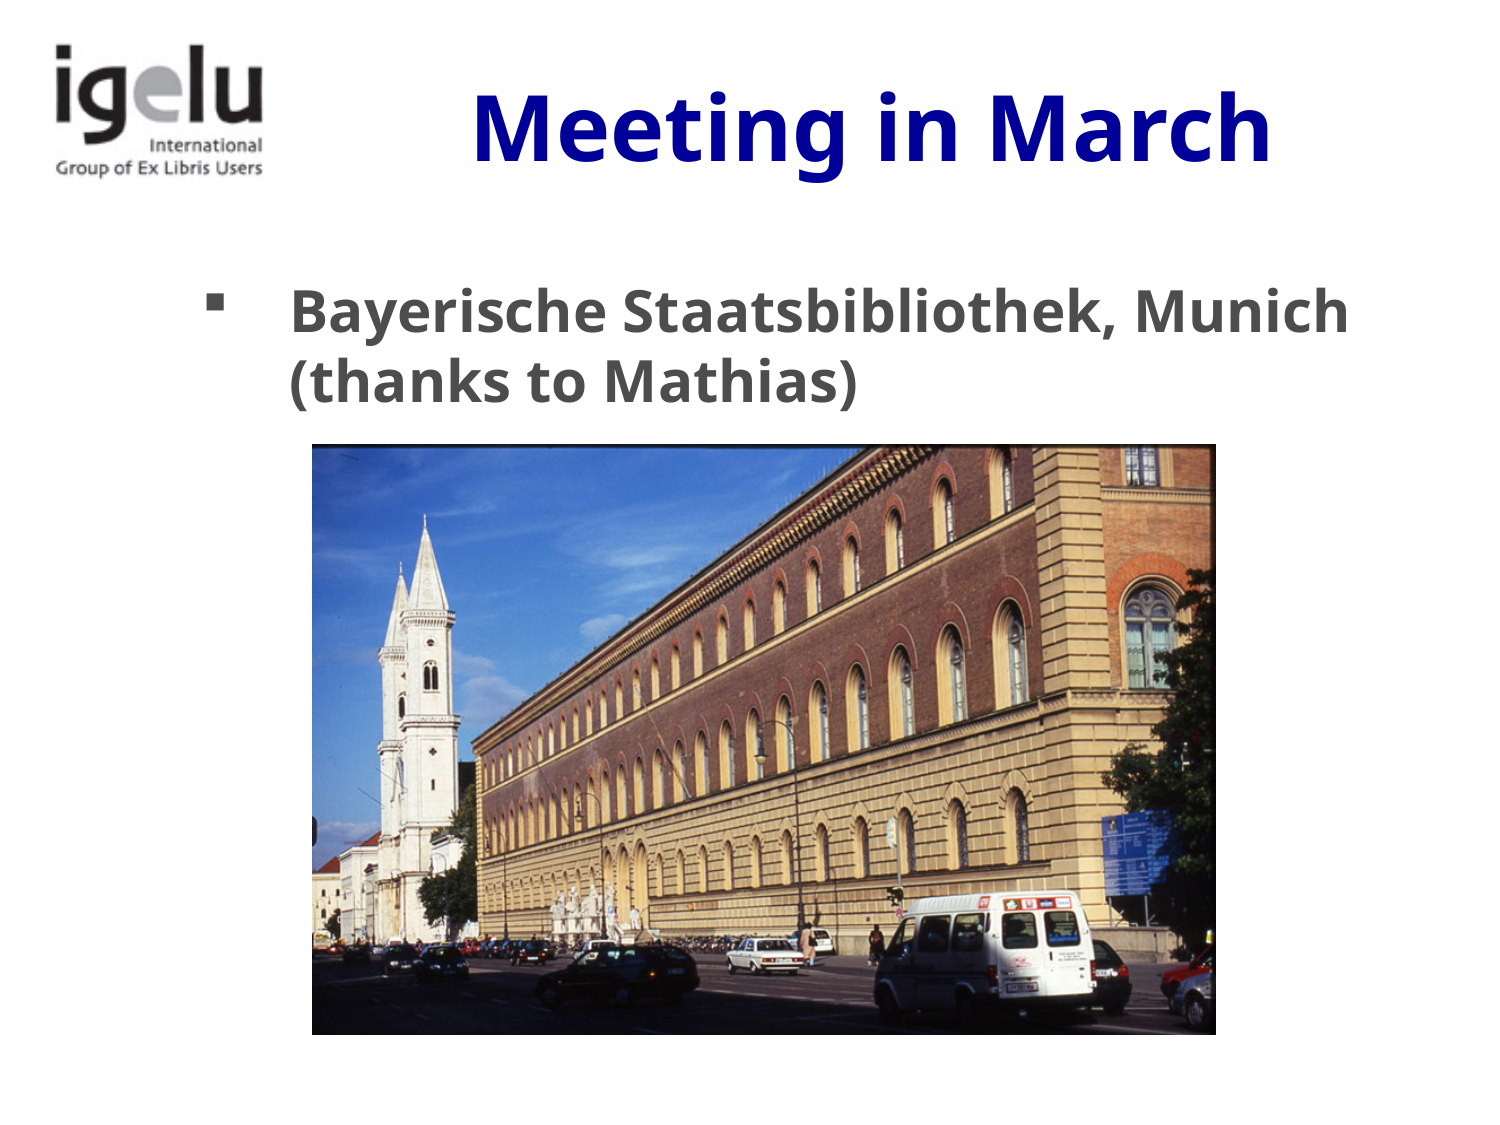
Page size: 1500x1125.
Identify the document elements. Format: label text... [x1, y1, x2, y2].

title Meeting in March [360, 31, 1386, 219]
text_box Bayerische Staatsbibliothek, Munich (thanks to Mathias) [112, 267, 1388, 1024]
picture [312, 444, 1216, 1035]
picture [53, 42, 266, 182]
